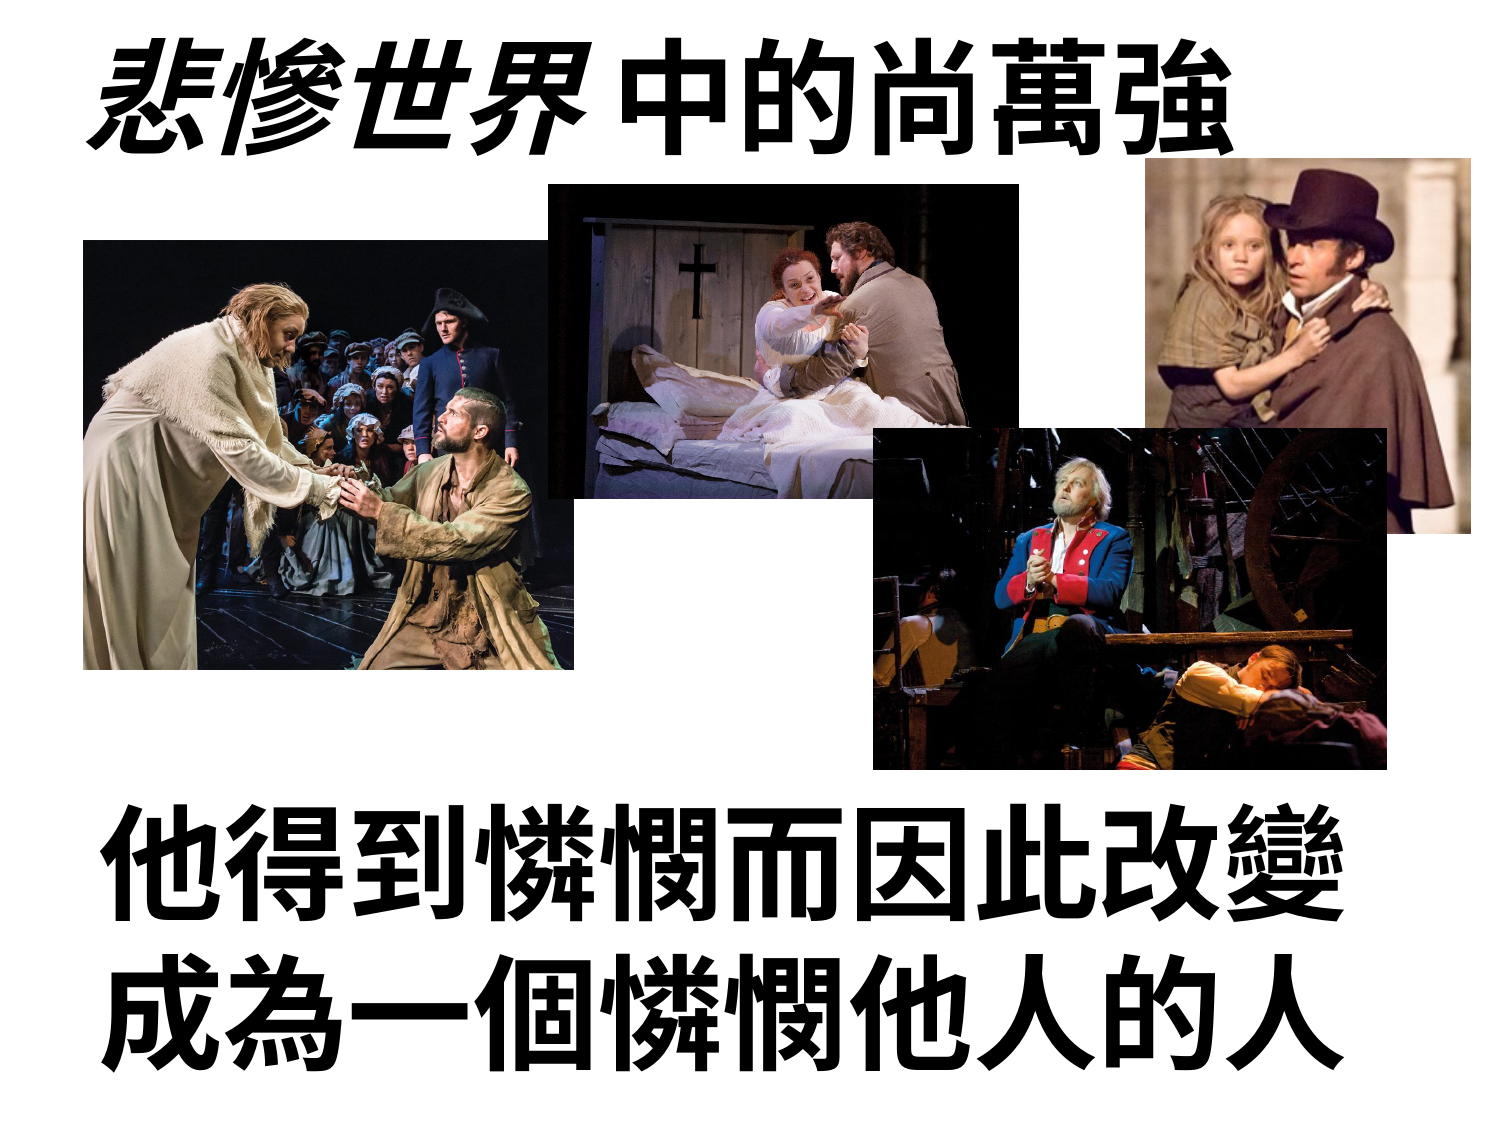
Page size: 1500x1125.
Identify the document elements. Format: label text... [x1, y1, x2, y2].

text_box 他得到憐憫而因此改變 成為一個憐憫他人的人 [83, 778, 1430, 1093]
list 悲慘世界 中的尚萬強 [67, 28, 1285, 117]
picture [83, 158, 1471, 770]
